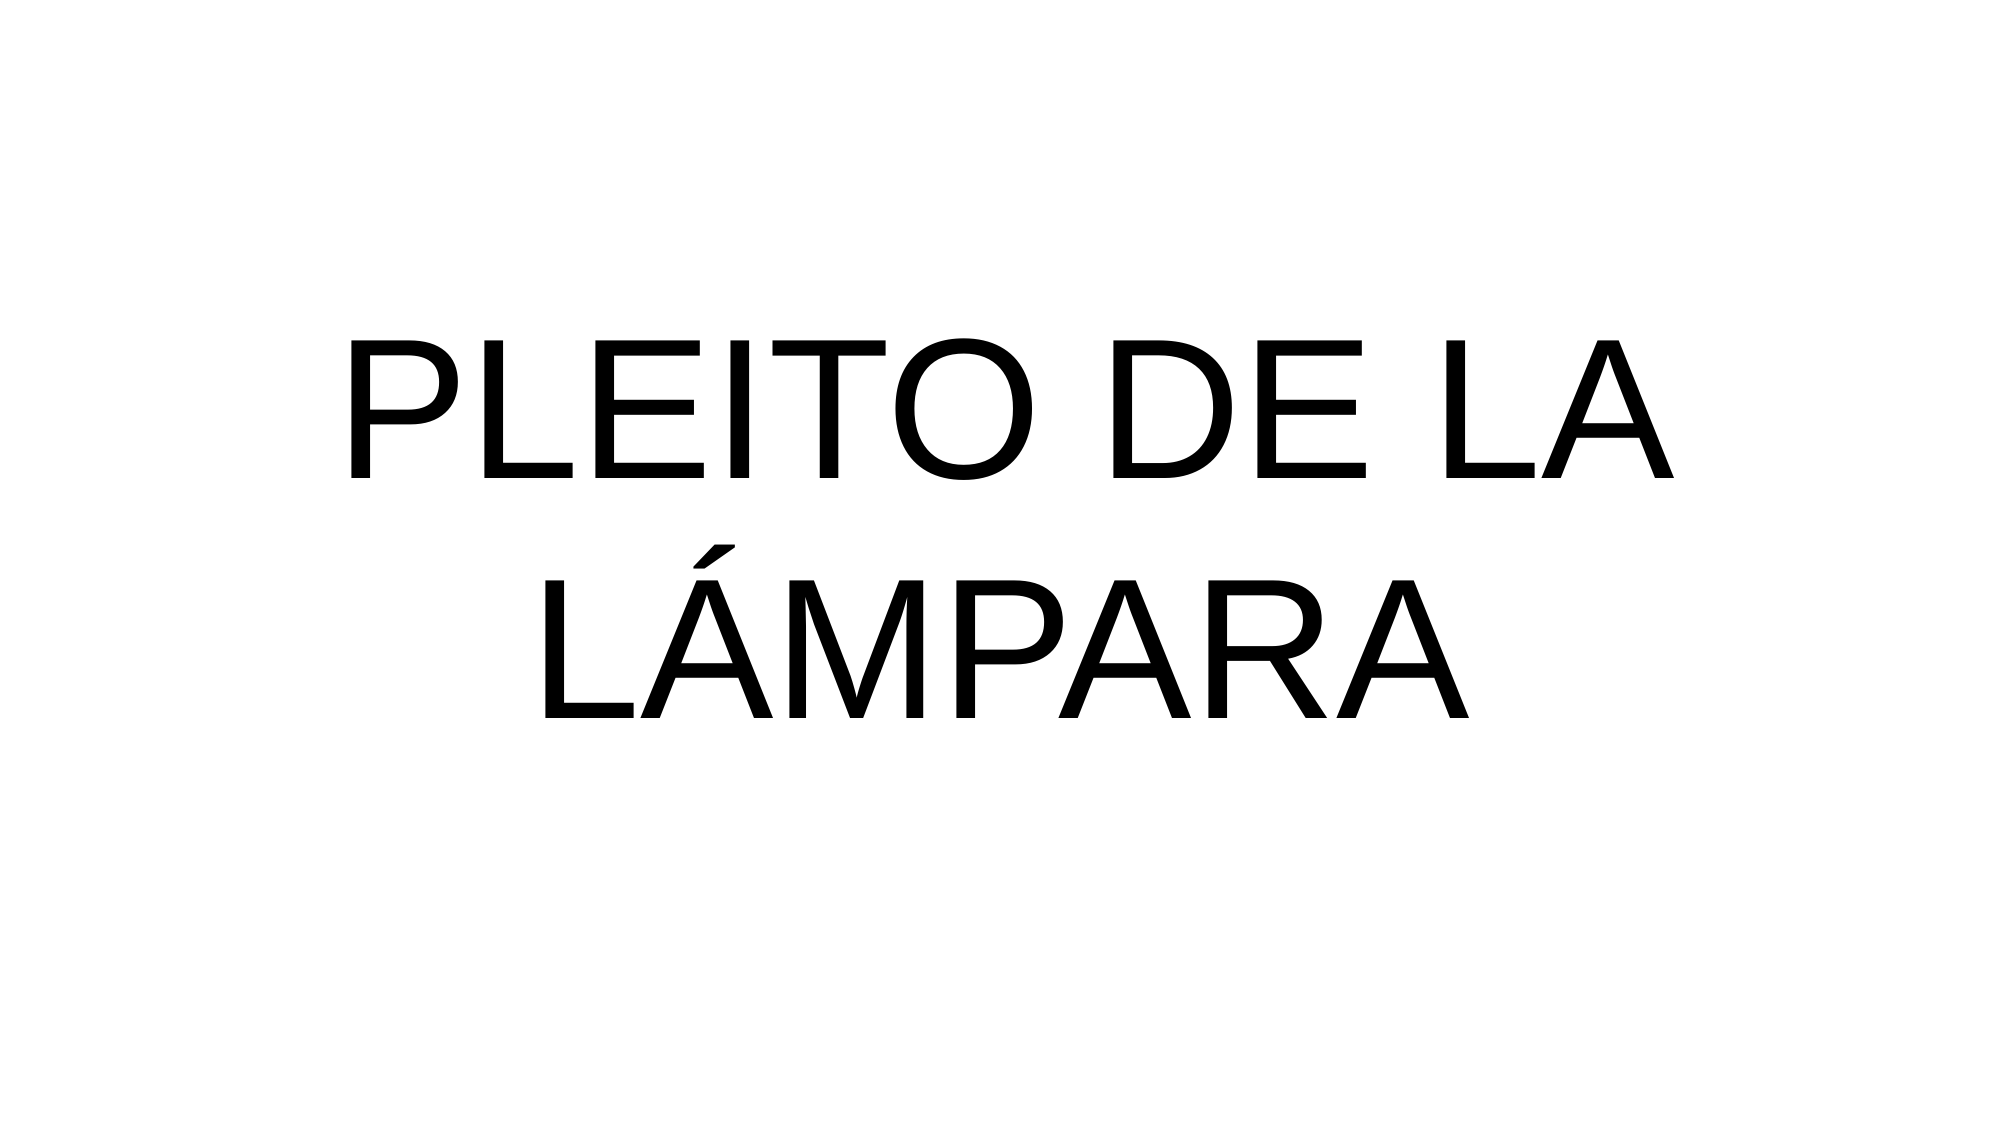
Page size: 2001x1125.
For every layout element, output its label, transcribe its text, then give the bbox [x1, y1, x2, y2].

text_box PLEITO DE LA LÁMPARA [0, 270, 2000, 766]
